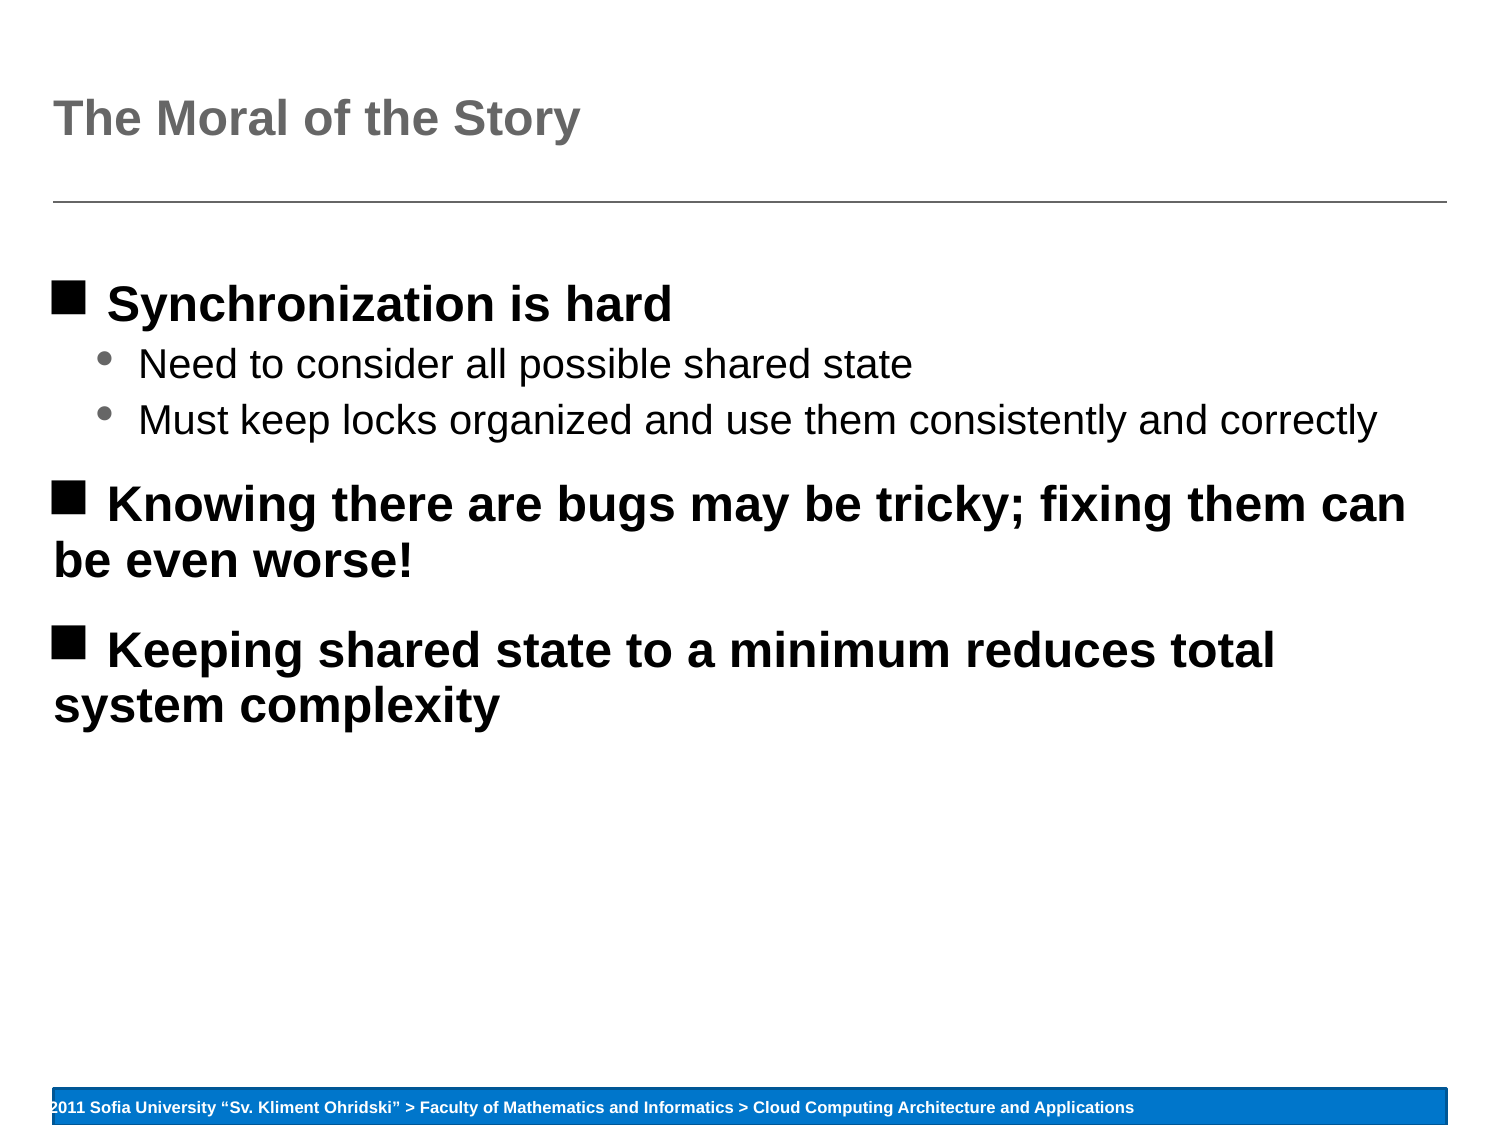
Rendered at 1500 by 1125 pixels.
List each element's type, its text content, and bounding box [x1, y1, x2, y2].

title The Moral of the Story [53, 53, 1447, 178]
list Synchronization is hard Need to consider all possible shared state Must keep locks organized and use them consistently and correctly Knowing there are bugs may be tricky; fixing them can be even worse! Keeping shared state to a minimum reduces total system complexity [53, 277, 1447, 998]
